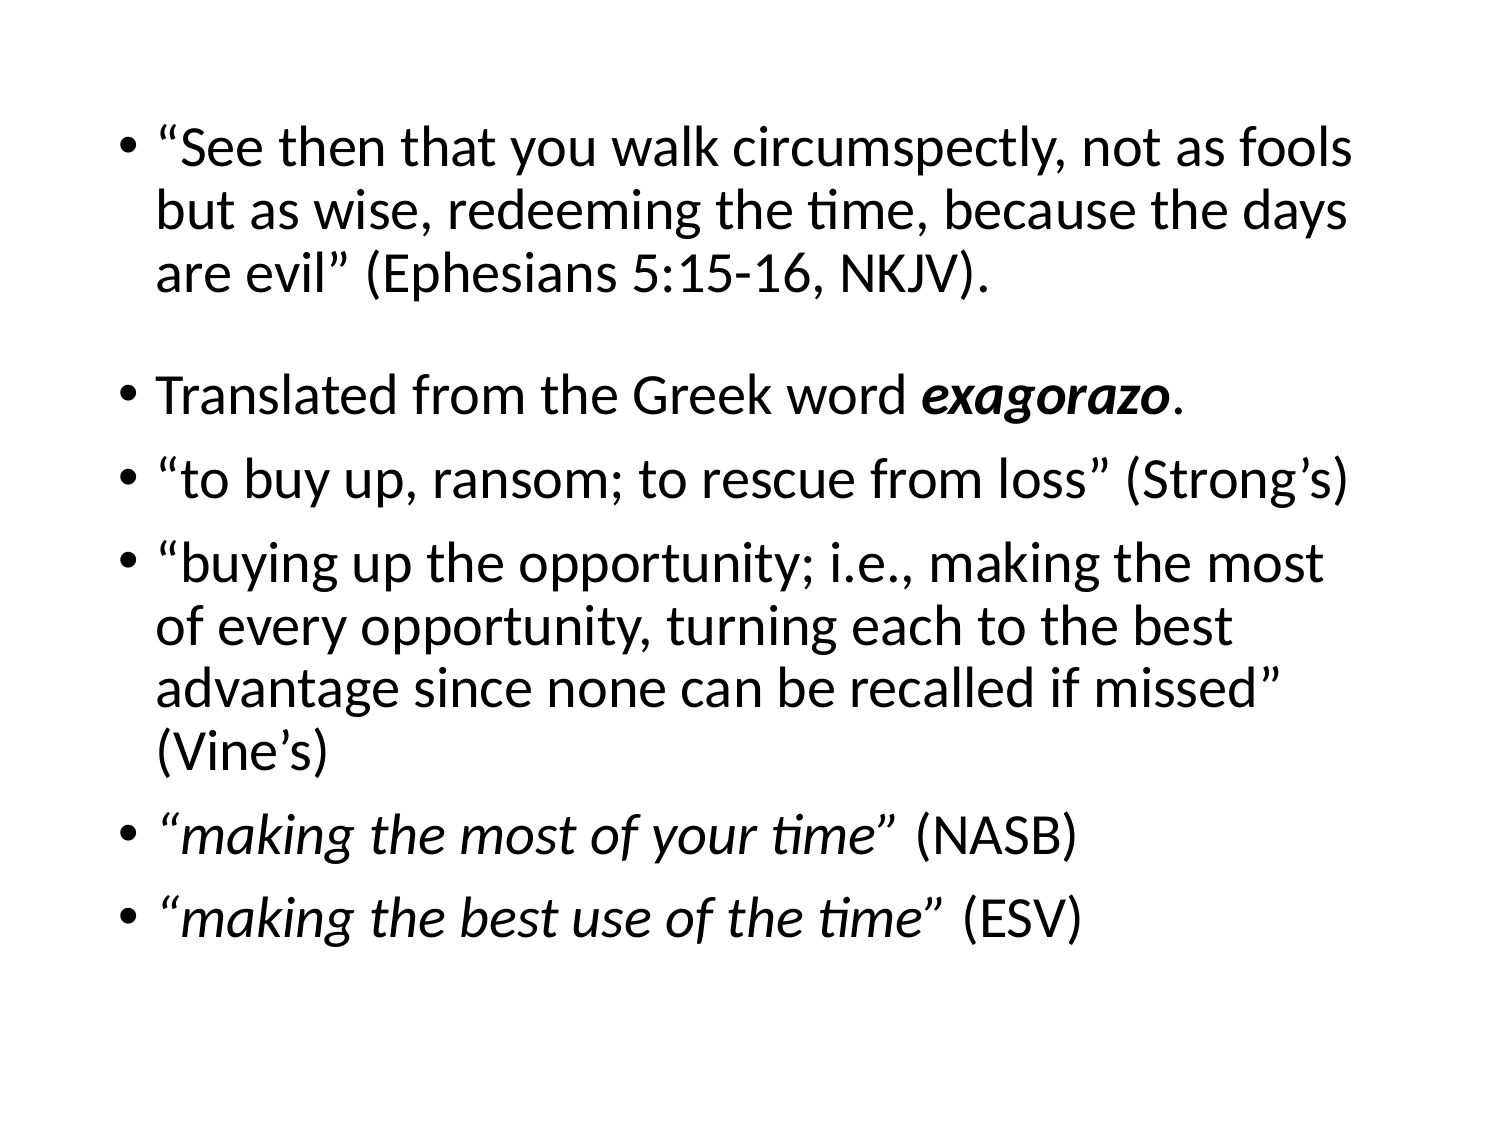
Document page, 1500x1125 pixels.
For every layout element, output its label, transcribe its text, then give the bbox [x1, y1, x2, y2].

list “See then that you walk circumspectly, not as fools but as wise, redeeming the time, because the days are evil” (Ephesians 5:15-16, NKJV). Translated from the Greek word exagorazo. “to buy up, ransom; to rescue from loss” (Strong’s) “buying up the opportunity; i.e., making the most of every opportunity, turning each to the best advantage since none can be recalled if missed” (Vine’s) “making the most of your time” (NASB) “making the best use of the time” (ESV) [103, 108, 1397, 1014]
